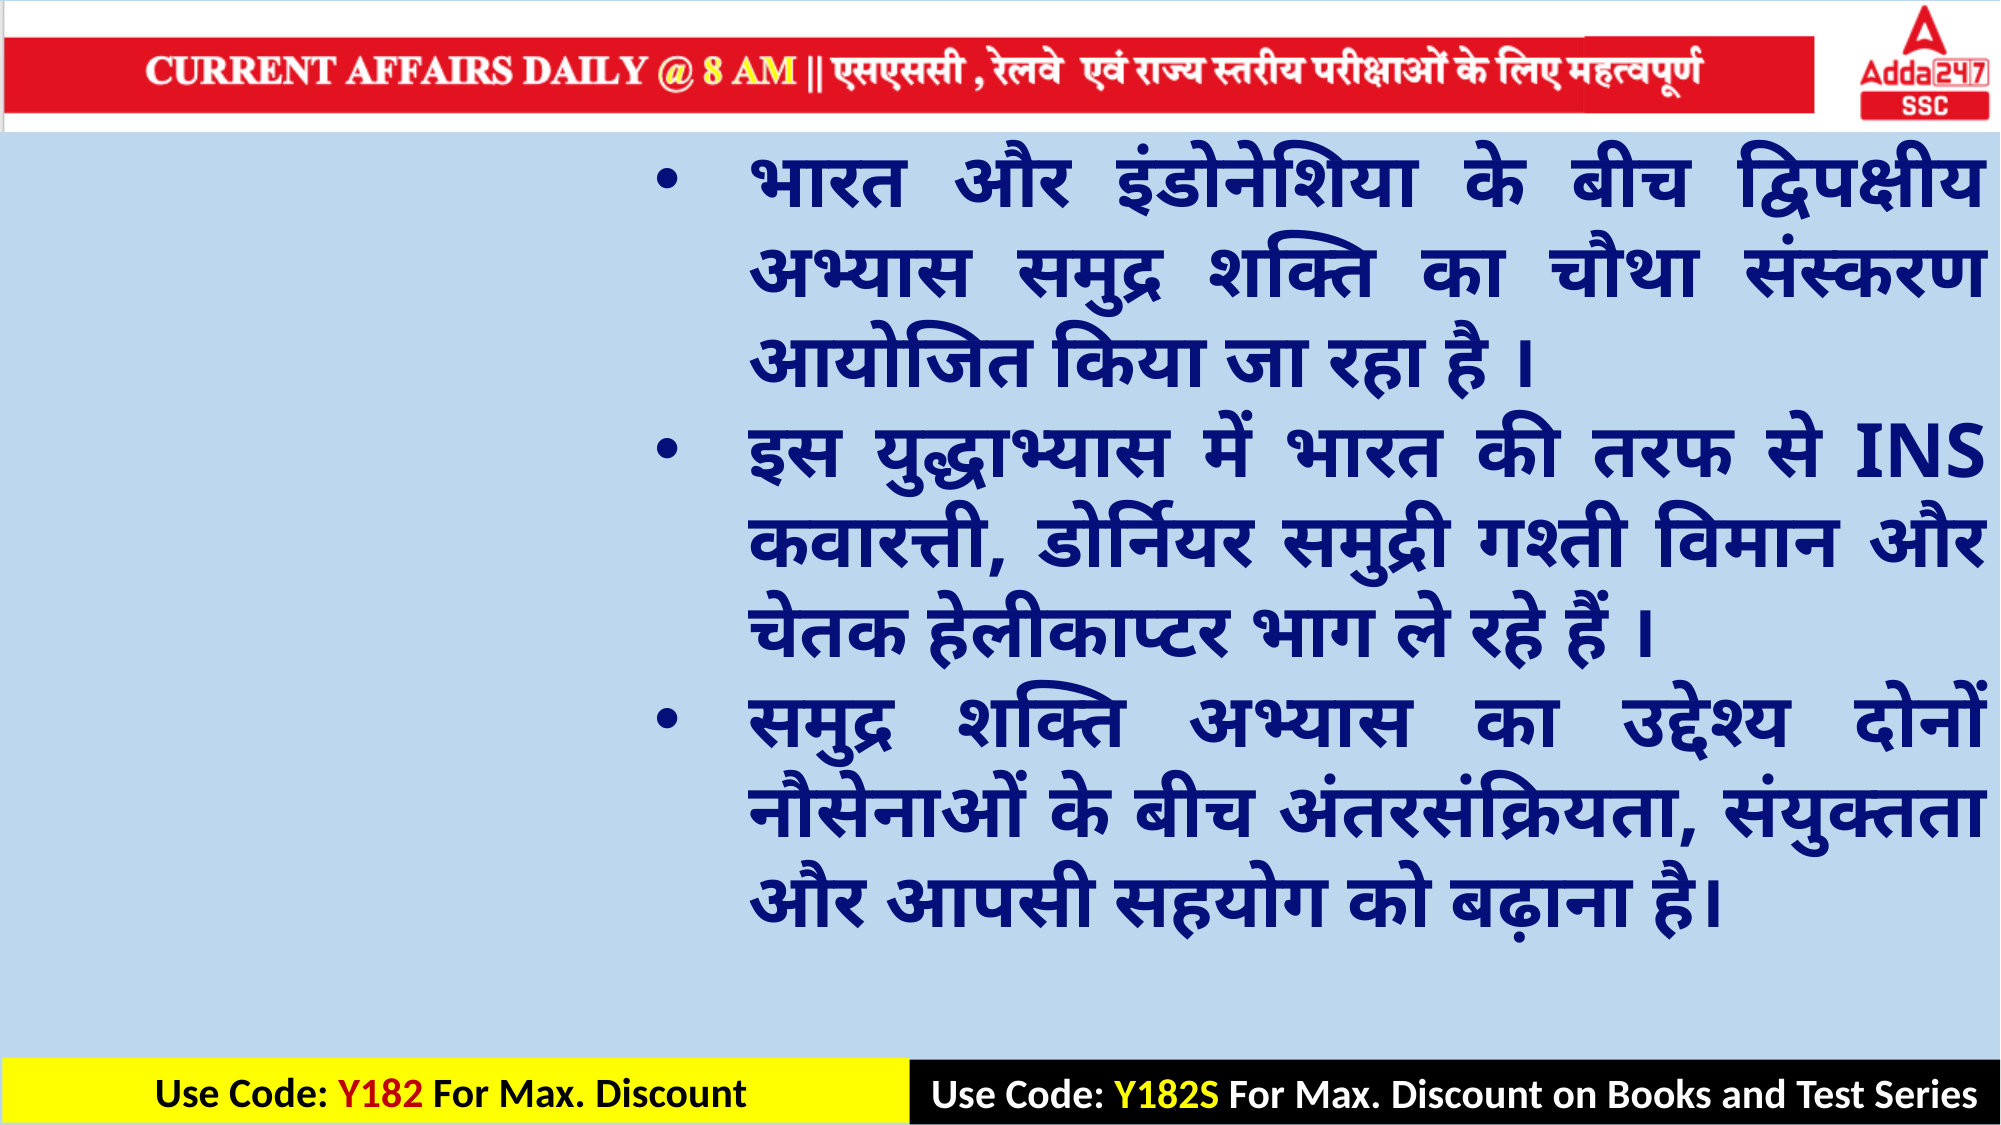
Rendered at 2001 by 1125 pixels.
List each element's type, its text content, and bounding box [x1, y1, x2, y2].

picture [0, 1, 2000, 132]
text_box भारत और इंडोनेशिया के बीच द्विपक्षीय अभ्यास समुद्र शक्ति का चौथा संस्करण आयोजित किया जा रहा है । इस युद्धाभ्यास में भारत की तरफ से INS कवारत्ती, डोर्नियर समुद्री गश्ती विमान और चेतक हेलीकाप्टर भाग ले रहे हैं । समुद्र शक्ति अभ्यास का उद्देश्य दोनों नौसेनाओं के बीच अंतरसंक्रियता, संयुक्तता और आपसी सहयोग को बढ़ाना है। [639, 124, 2000, 950]
